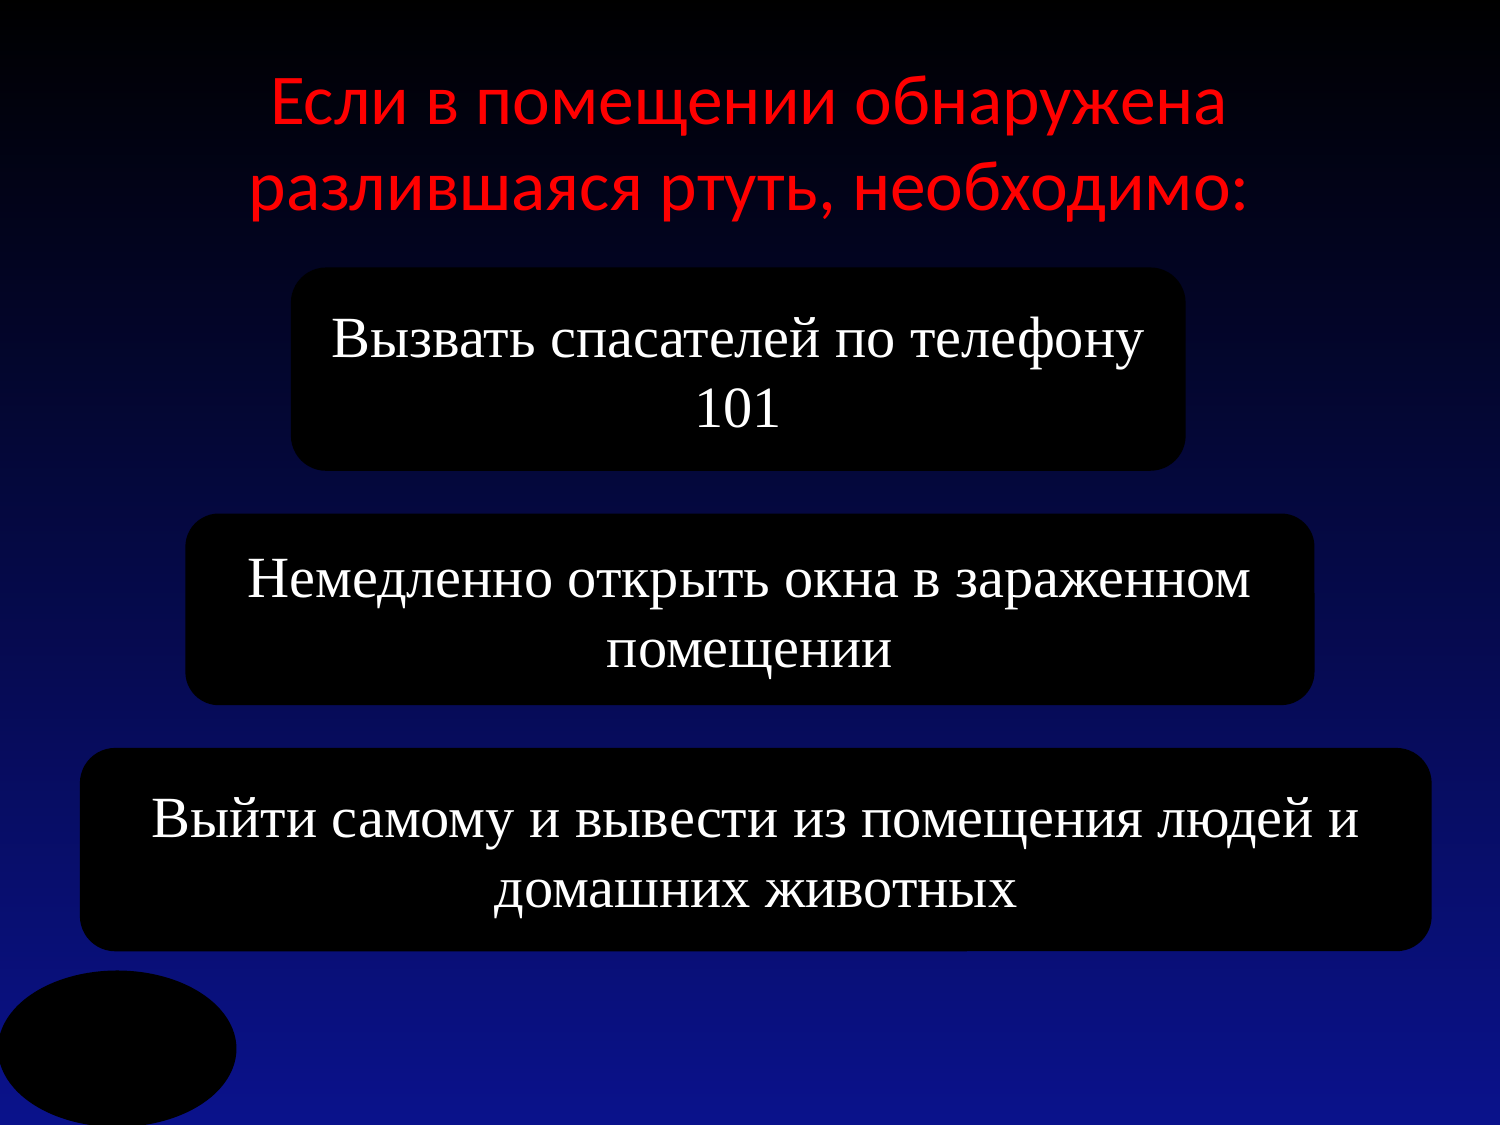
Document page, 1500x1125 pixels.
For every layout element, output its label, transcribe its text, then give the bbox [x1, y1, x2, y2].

text_box Выйти самому и вывести из помещения людей и домашних животных [79, 747, 1432, 952]
text_box Немедленно открыть окна в зараженном помещении [185, 513, 1315, 706]
text_box Вызвать спасателей по телефону 101 [290, 267, 1186, 471]
text_box [0, 970, 237, 1125]
title Если в помещении обнаружена разлившаяся ртуть, необходимо: [75, 45, 1425, 233]
